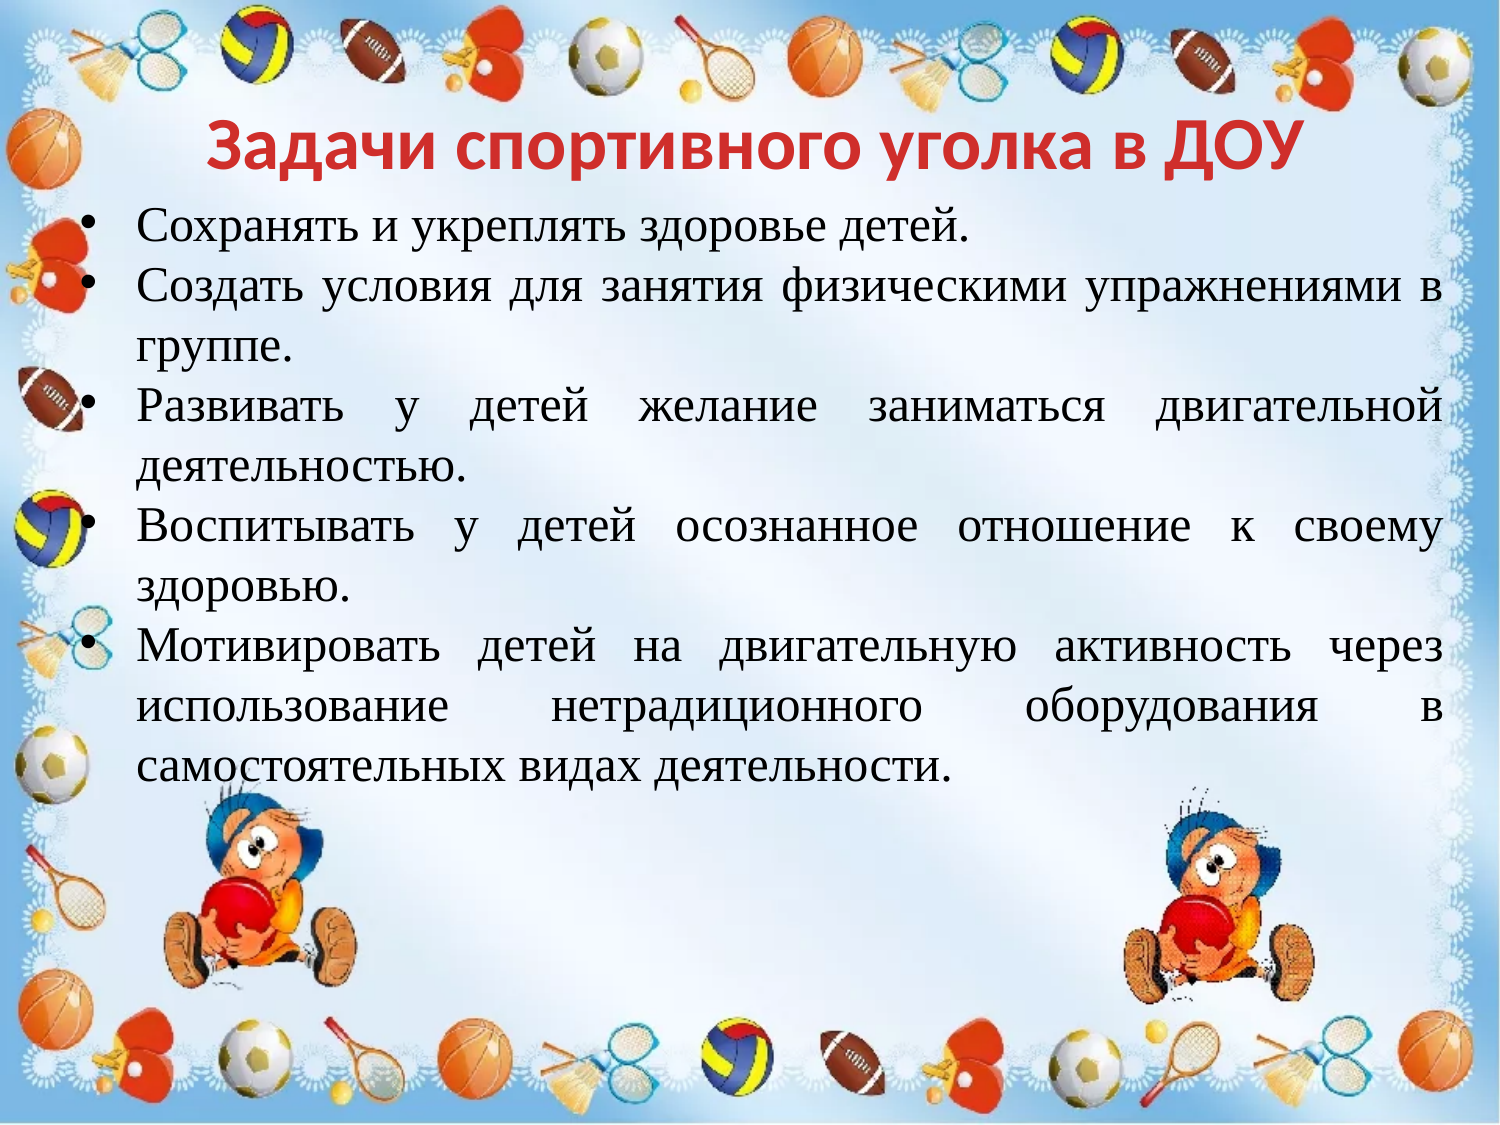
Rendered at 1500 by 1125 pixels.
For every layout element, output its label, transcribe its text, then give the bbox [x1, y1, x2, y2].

text_box Задачи спортивного уголка в ДОУ [182, 87, 1329, 192]
picture [0, 0, 1500, 1125]
text_box Сохранять и укреплять здоровье детей. Создать условия для занятия физическими упражнениями в группе. Развивать у детей желание заниматься двигательной деятельностью. Воспитывать у детей осознанное отношение к своему здоровью. Мотивировать детей на двигательную активность через использование нетрадиционного оборудования в самостоятельных видах деятельности. [64, 184, 1459, 800]
